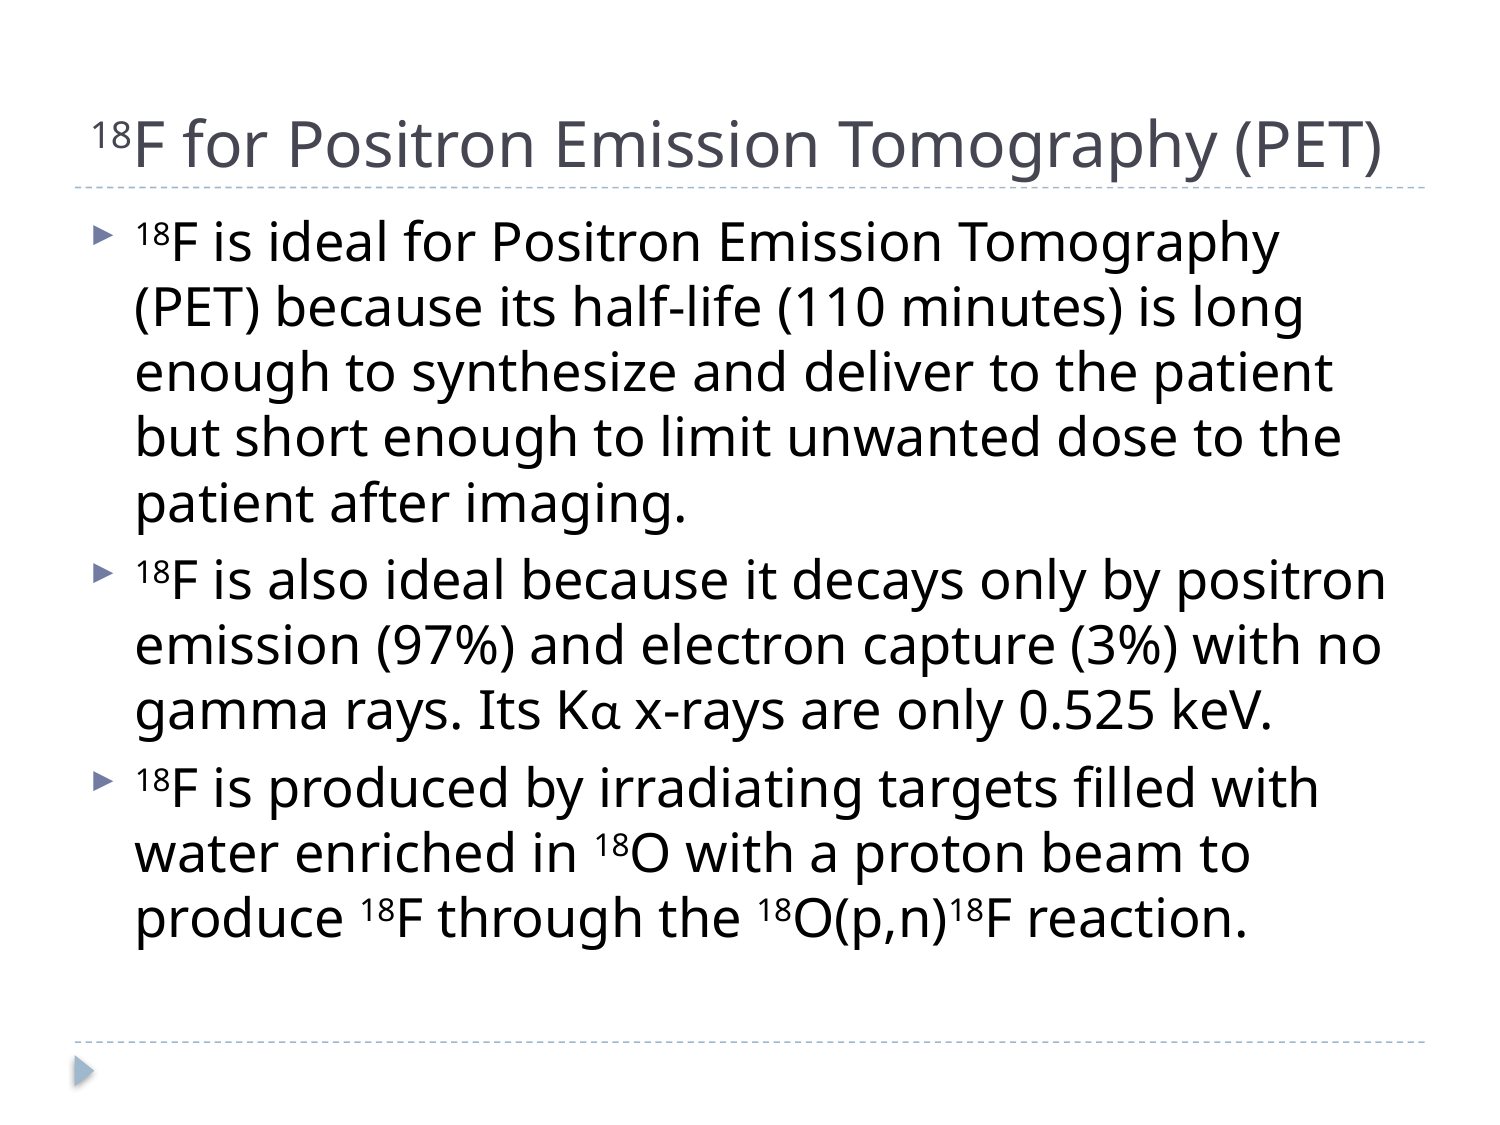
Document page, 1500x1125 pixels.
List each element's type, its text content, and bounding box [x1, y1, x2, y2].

title 18F for Positron Emission Tomography (PET) [75, 24, 1425, 188]
list 18F is ideal for Positron Emission Tomography (PET) because its half-life (110 minutes) is long enough to synthesize and deliver to the patient but short enough to limit unwanted dose to the patient after imaging. 18F is also ideal because it decays only by positron emission (97%) and electron capture (3%) with no gamma rays. Its Kα x-rays are only 0.525 keV. 18F is produced by irradiating targets filled with water enriched in 18O with a proton beam to produce 18F through the 18O(p,n)18F reaction. [75, 200, 1425, 1038]
